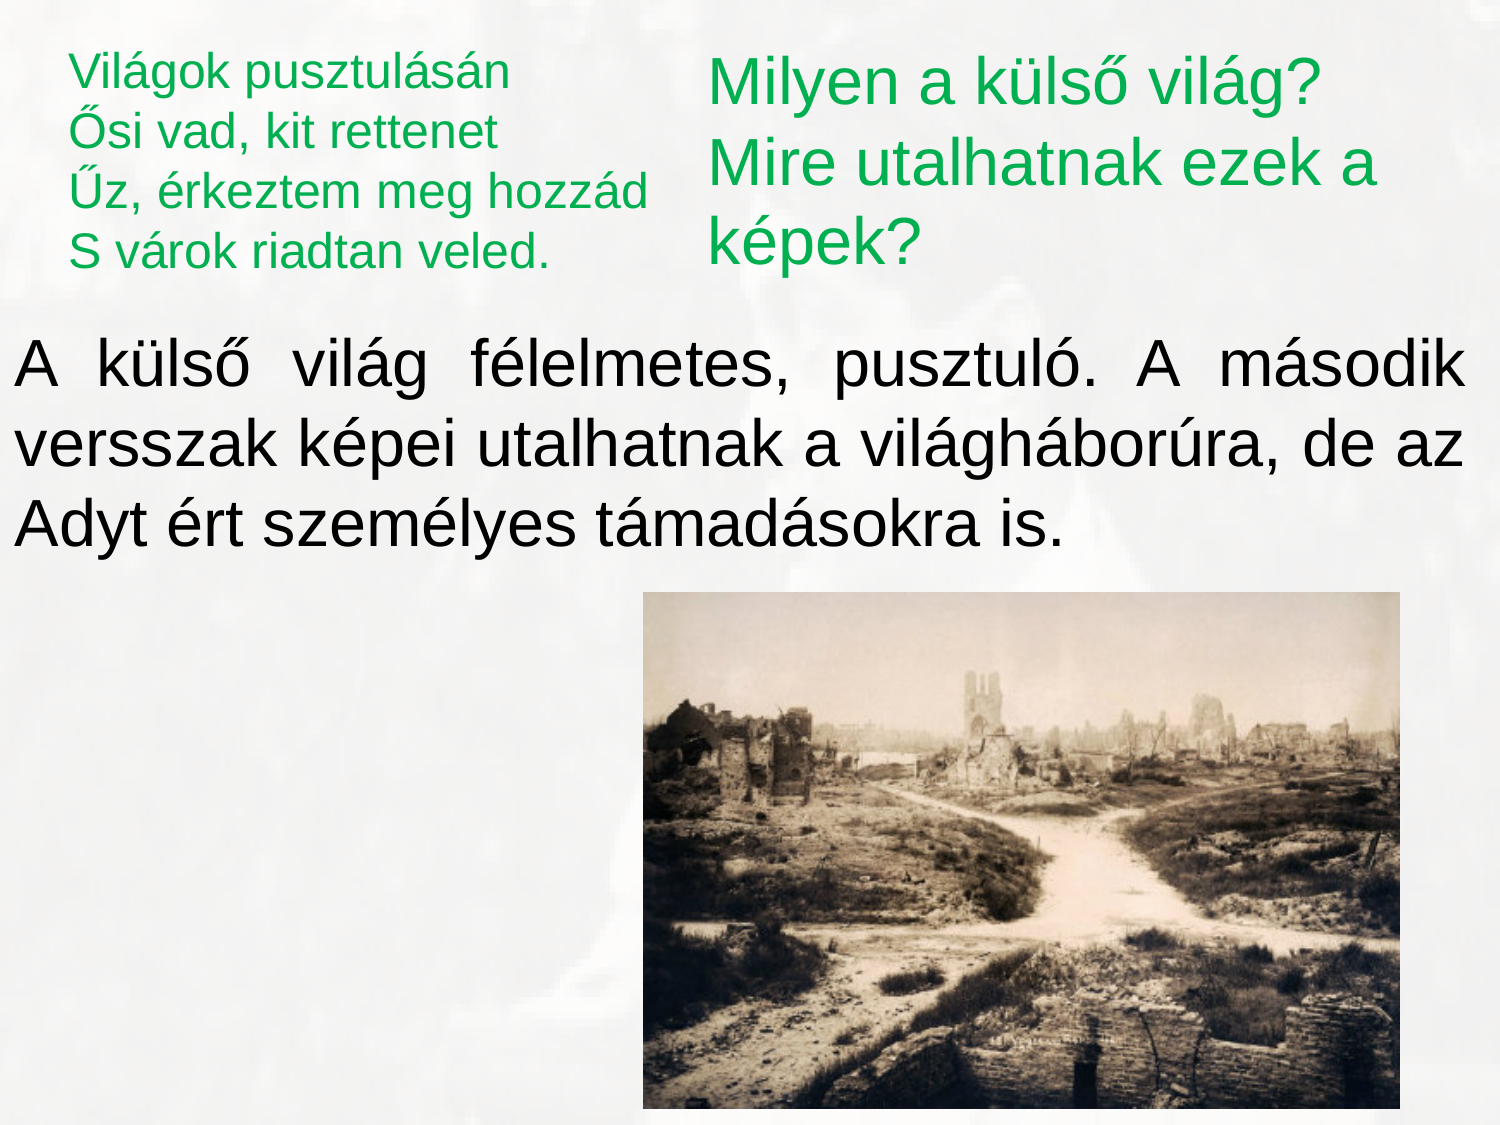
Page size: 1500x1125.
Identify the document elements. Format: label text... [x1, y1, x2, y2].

text_box Milyen a külső világ? Mire utalhatnak ezek a képek? [693, 30, 1483, 286]
picture [643, 592, 1400, 1109]
list Világok pusztulásán Ősi vad, kit rettenet Űz, érkeztem meg hozzád S várok riadtan veled. [53, 30, 1459, 311]
text_box A külső világ félelmetes, pusztuló. A második versszak képei utalhatnak a világháborúra, de az Adyt ért személyes támadásokra is. [0, 311, 1483, 567]
